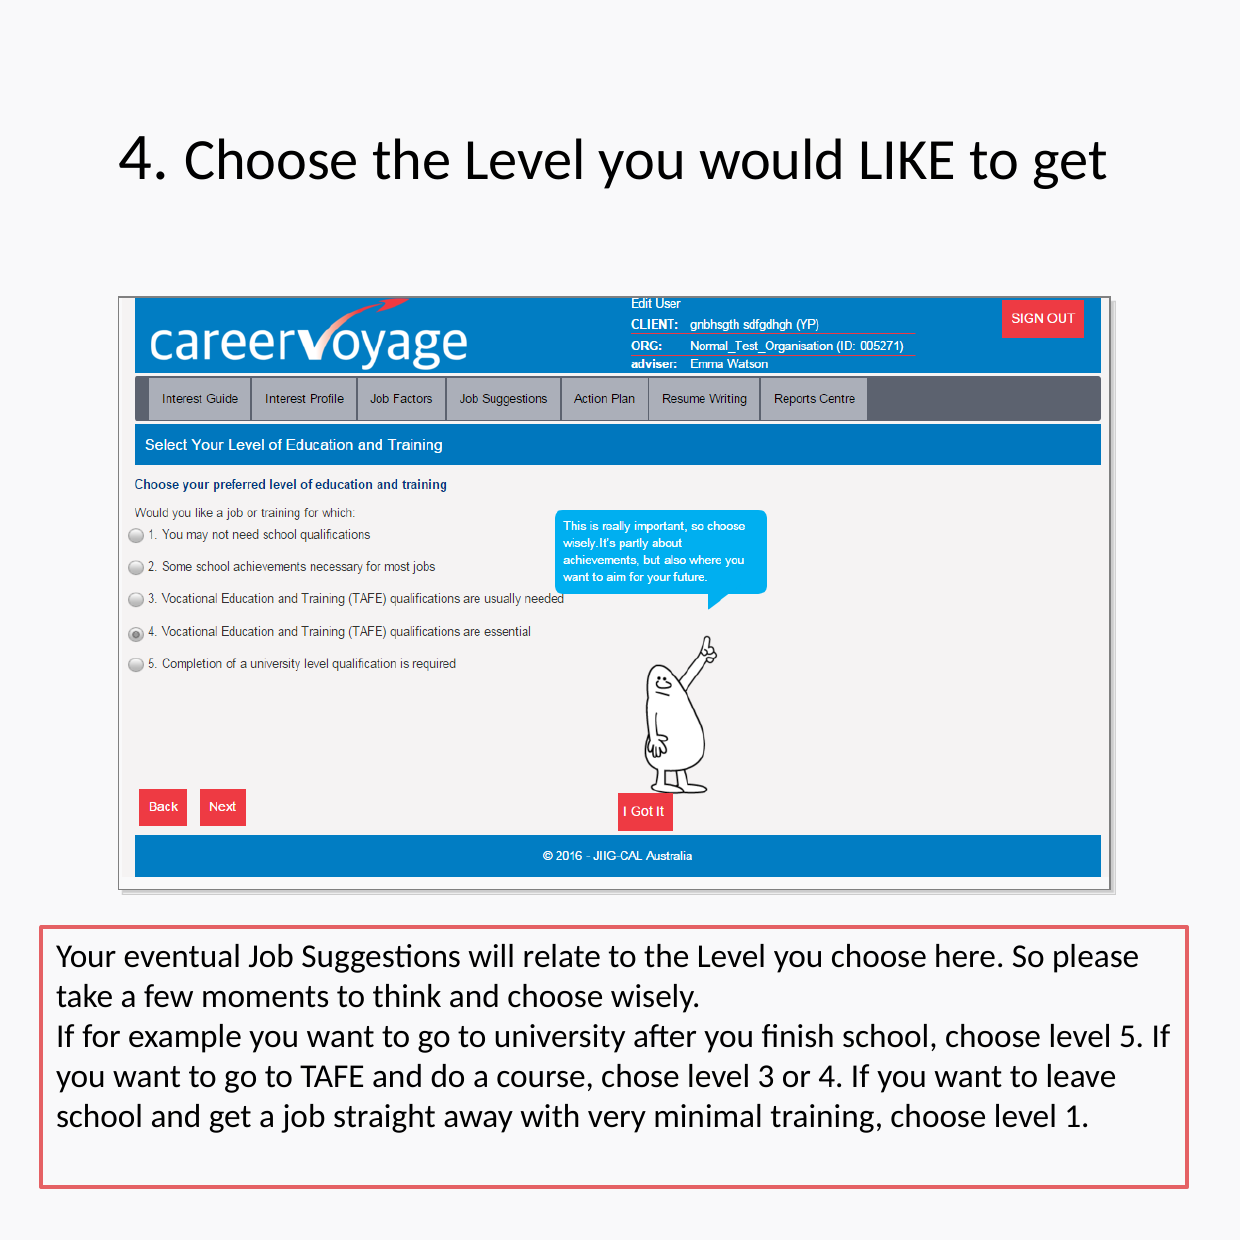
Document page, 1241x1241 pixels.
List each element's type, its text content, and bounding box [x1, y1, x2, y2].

title 4. Choose the Level you would LIKE to get [62, 49, 1179, 257]
text_box Your eventual Job Suggestions will relate to the Level you choose here. So please take a few moments to think and choose wisely. If for example you want to go to university after you finish school, choose level 5. If you want to go to TAFE and do a course, chose level 3 or 4. If you want to leave school and get a job straight away with very minimal training, choose level 1. [39, 925, 1189, 1189]
picture [118, 297, 1110, 889]
